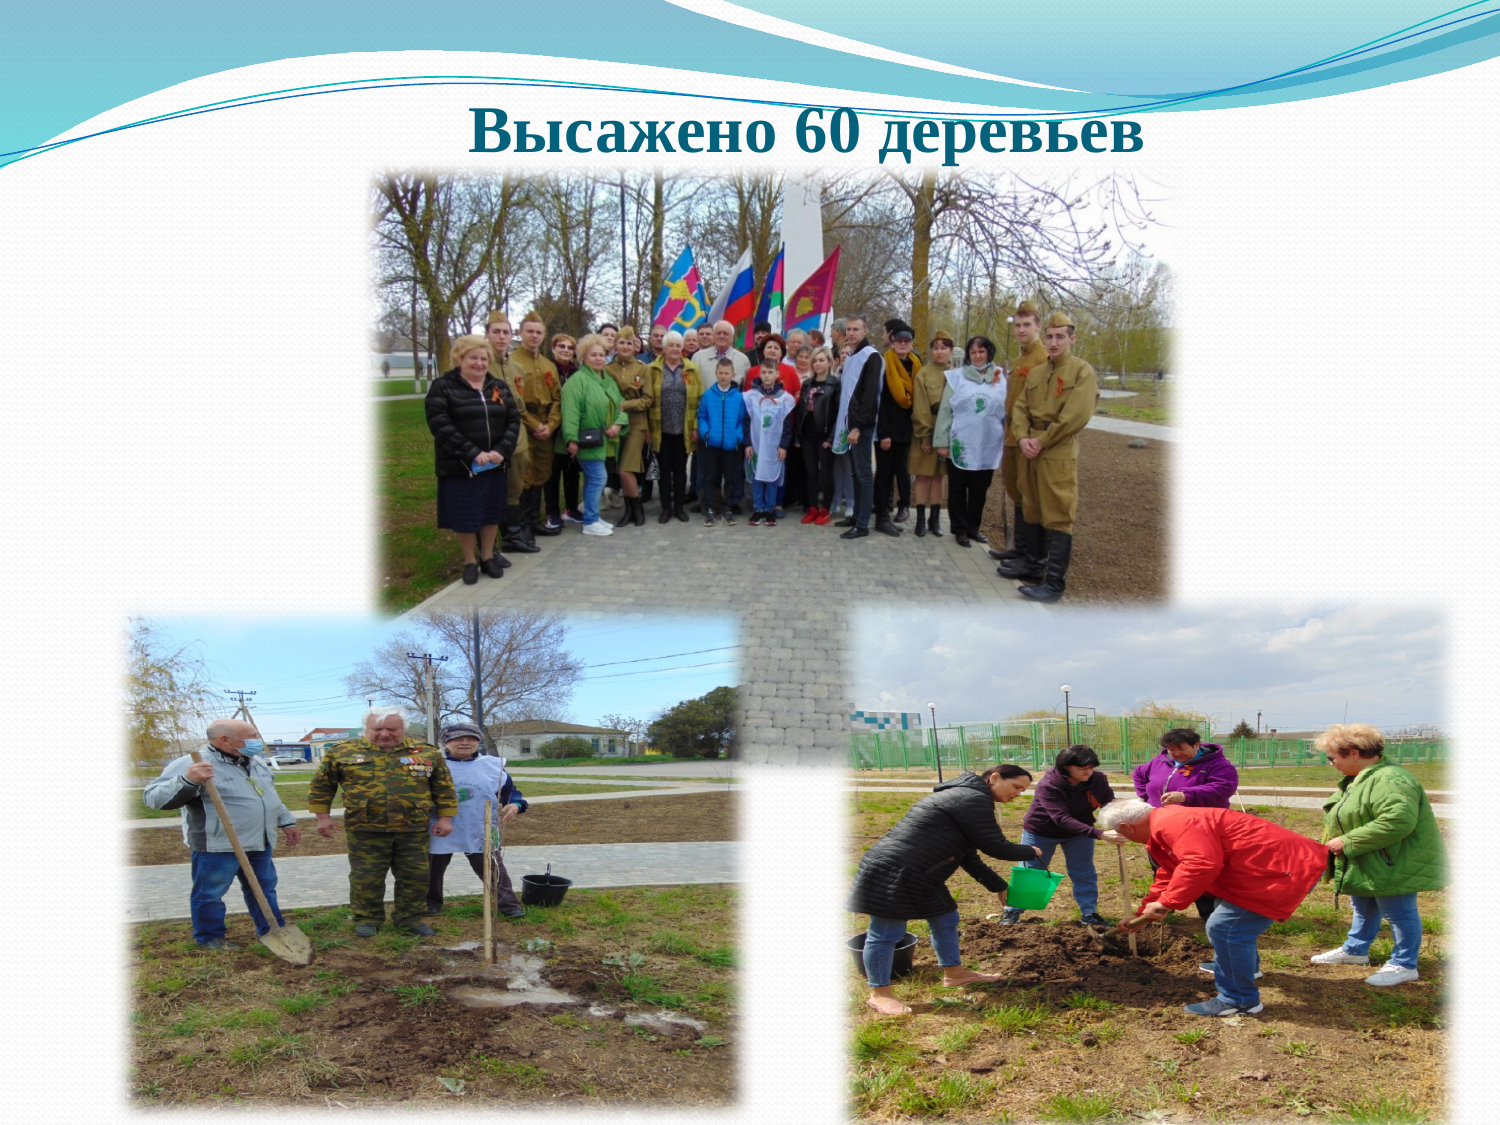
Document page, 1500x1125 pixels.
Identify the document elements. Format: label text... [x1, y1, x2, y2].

picture [111, 160, 1465, 1125]
text_box Высажено 60 деревьев [194, 78, 1437, 173]
